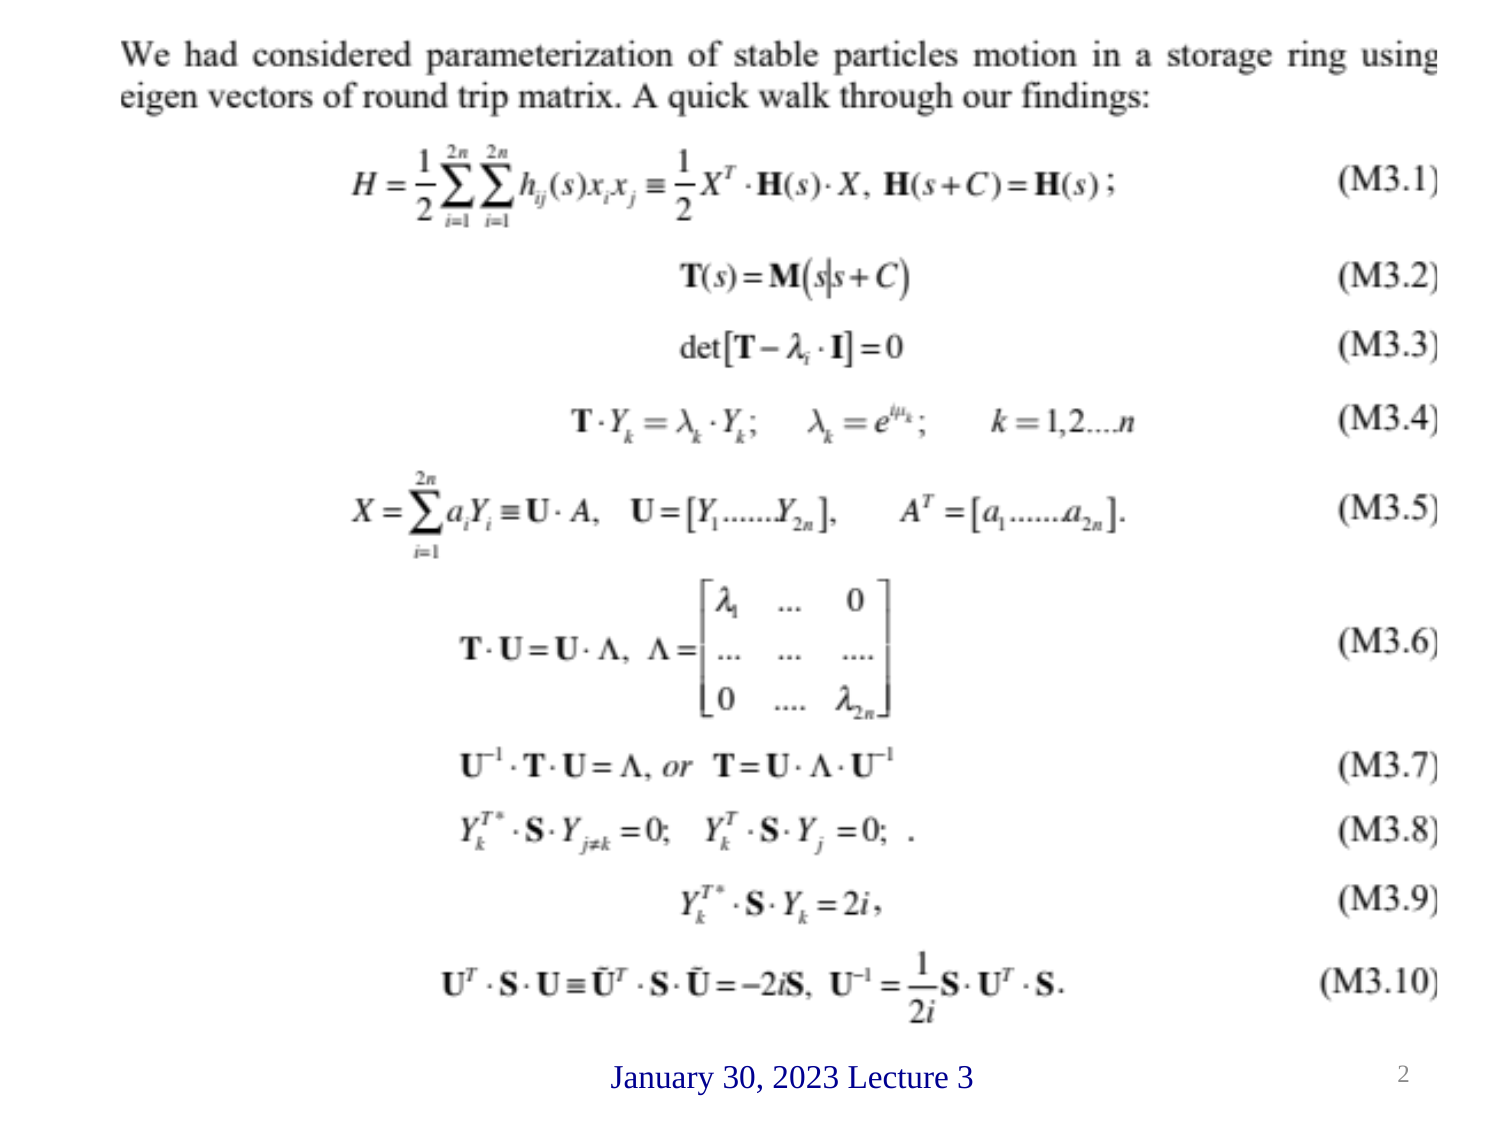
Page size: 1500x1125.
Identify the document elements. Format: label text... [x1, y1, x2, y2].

slide_number 2 [1074, 1042, 1425, 1103]
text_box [120, 14, 1438, 1024]
